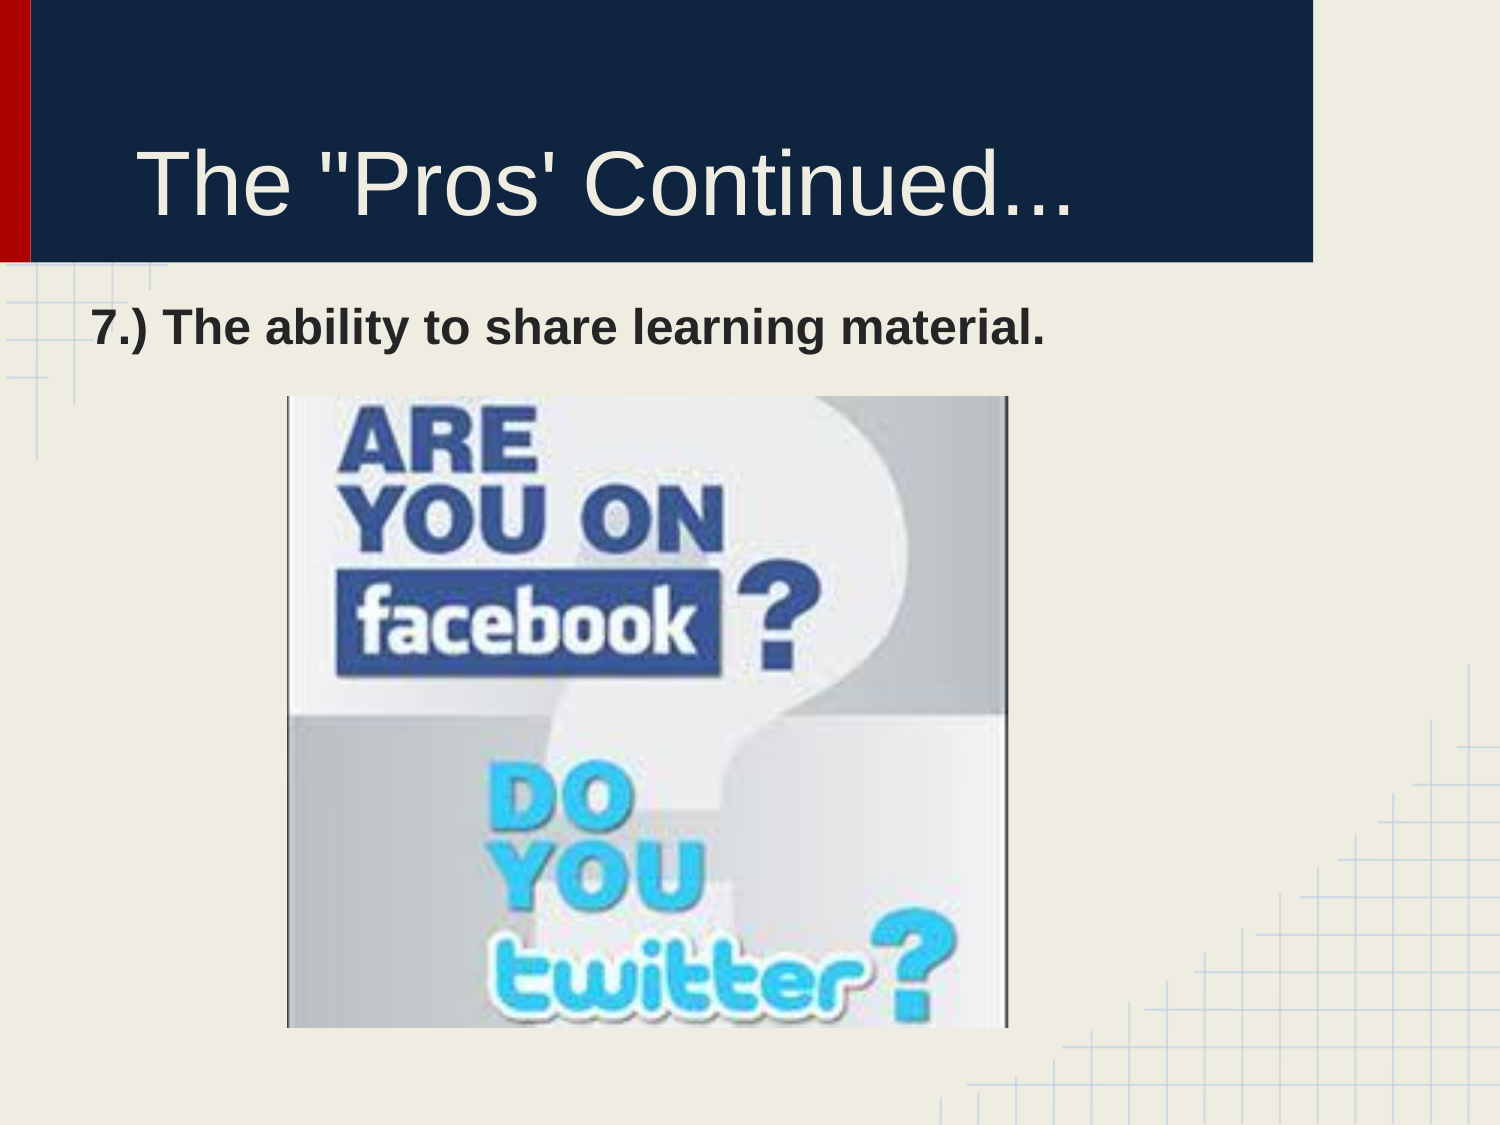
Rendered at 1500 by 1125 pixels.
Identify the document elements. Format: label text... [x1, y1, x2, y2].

text_box [287, 396, 1009, 1028]
list 7.) The ability to share learning material. [75, 279, 1425, 948]
title The "Pros' Continued... [75, 31, 1276, 250]
